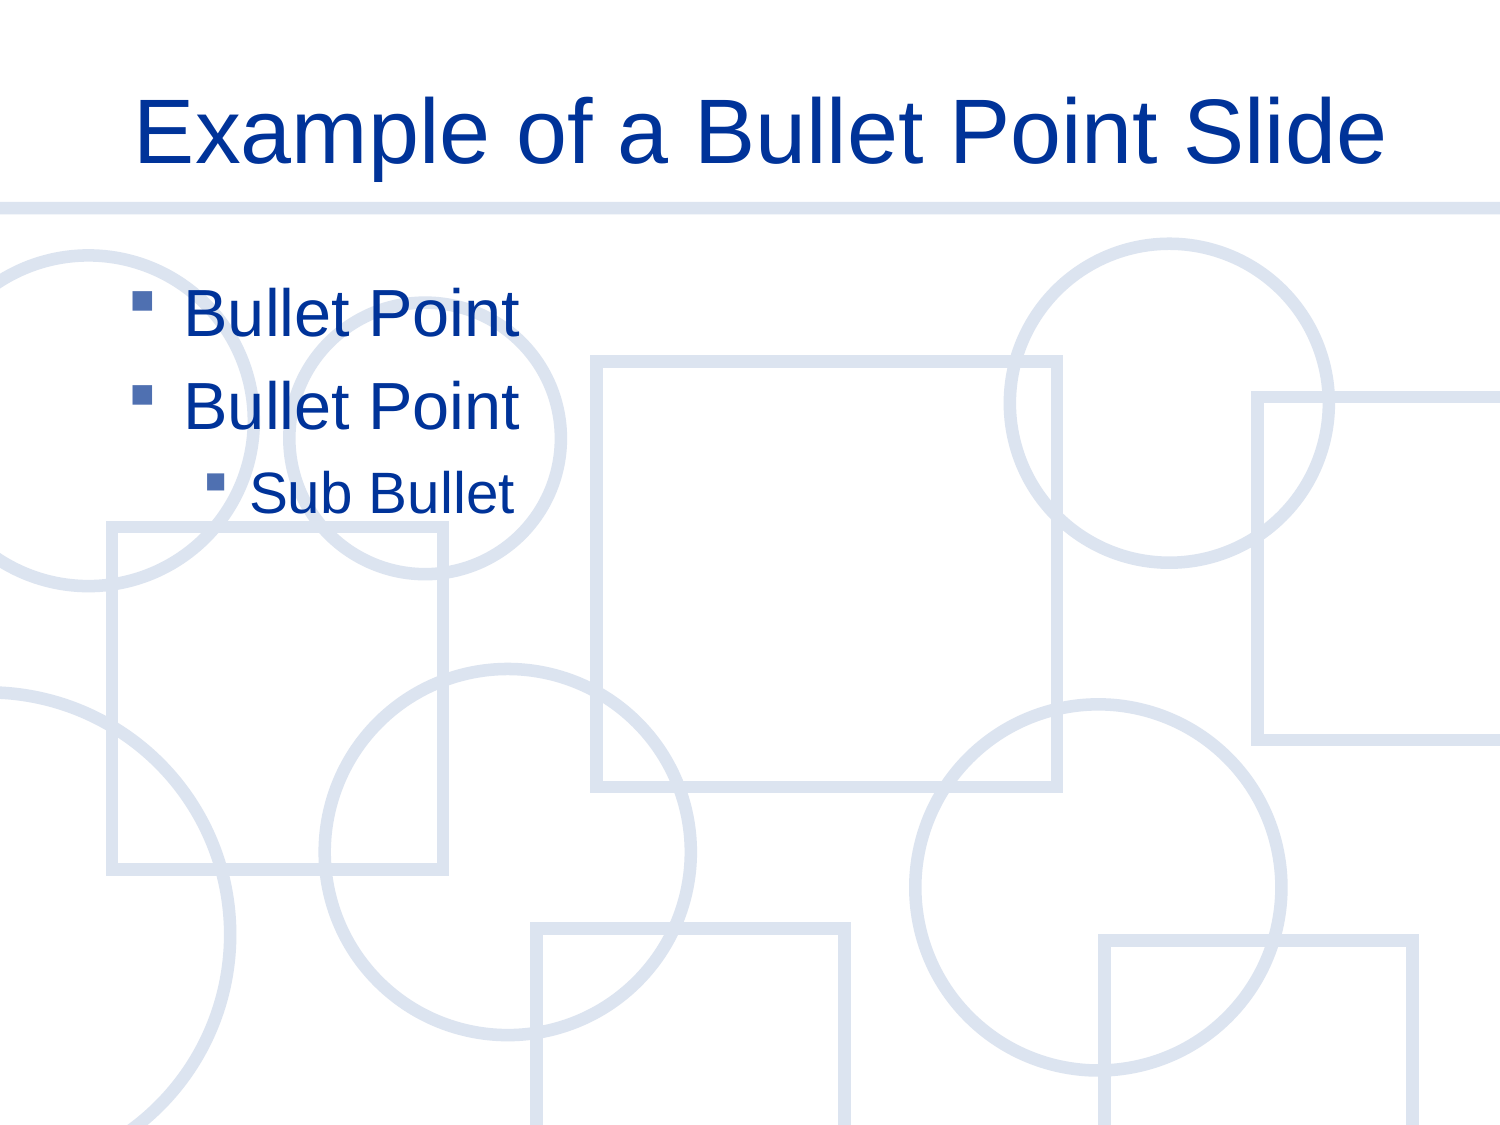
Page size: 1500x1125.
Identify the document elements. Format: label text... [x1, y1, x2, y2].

title Example of a Bullet Point Slide [64, 45, 1459, 208]
list Bullet Point Bullet Point Sub Bullet [112, 262, 1425, 1005]
